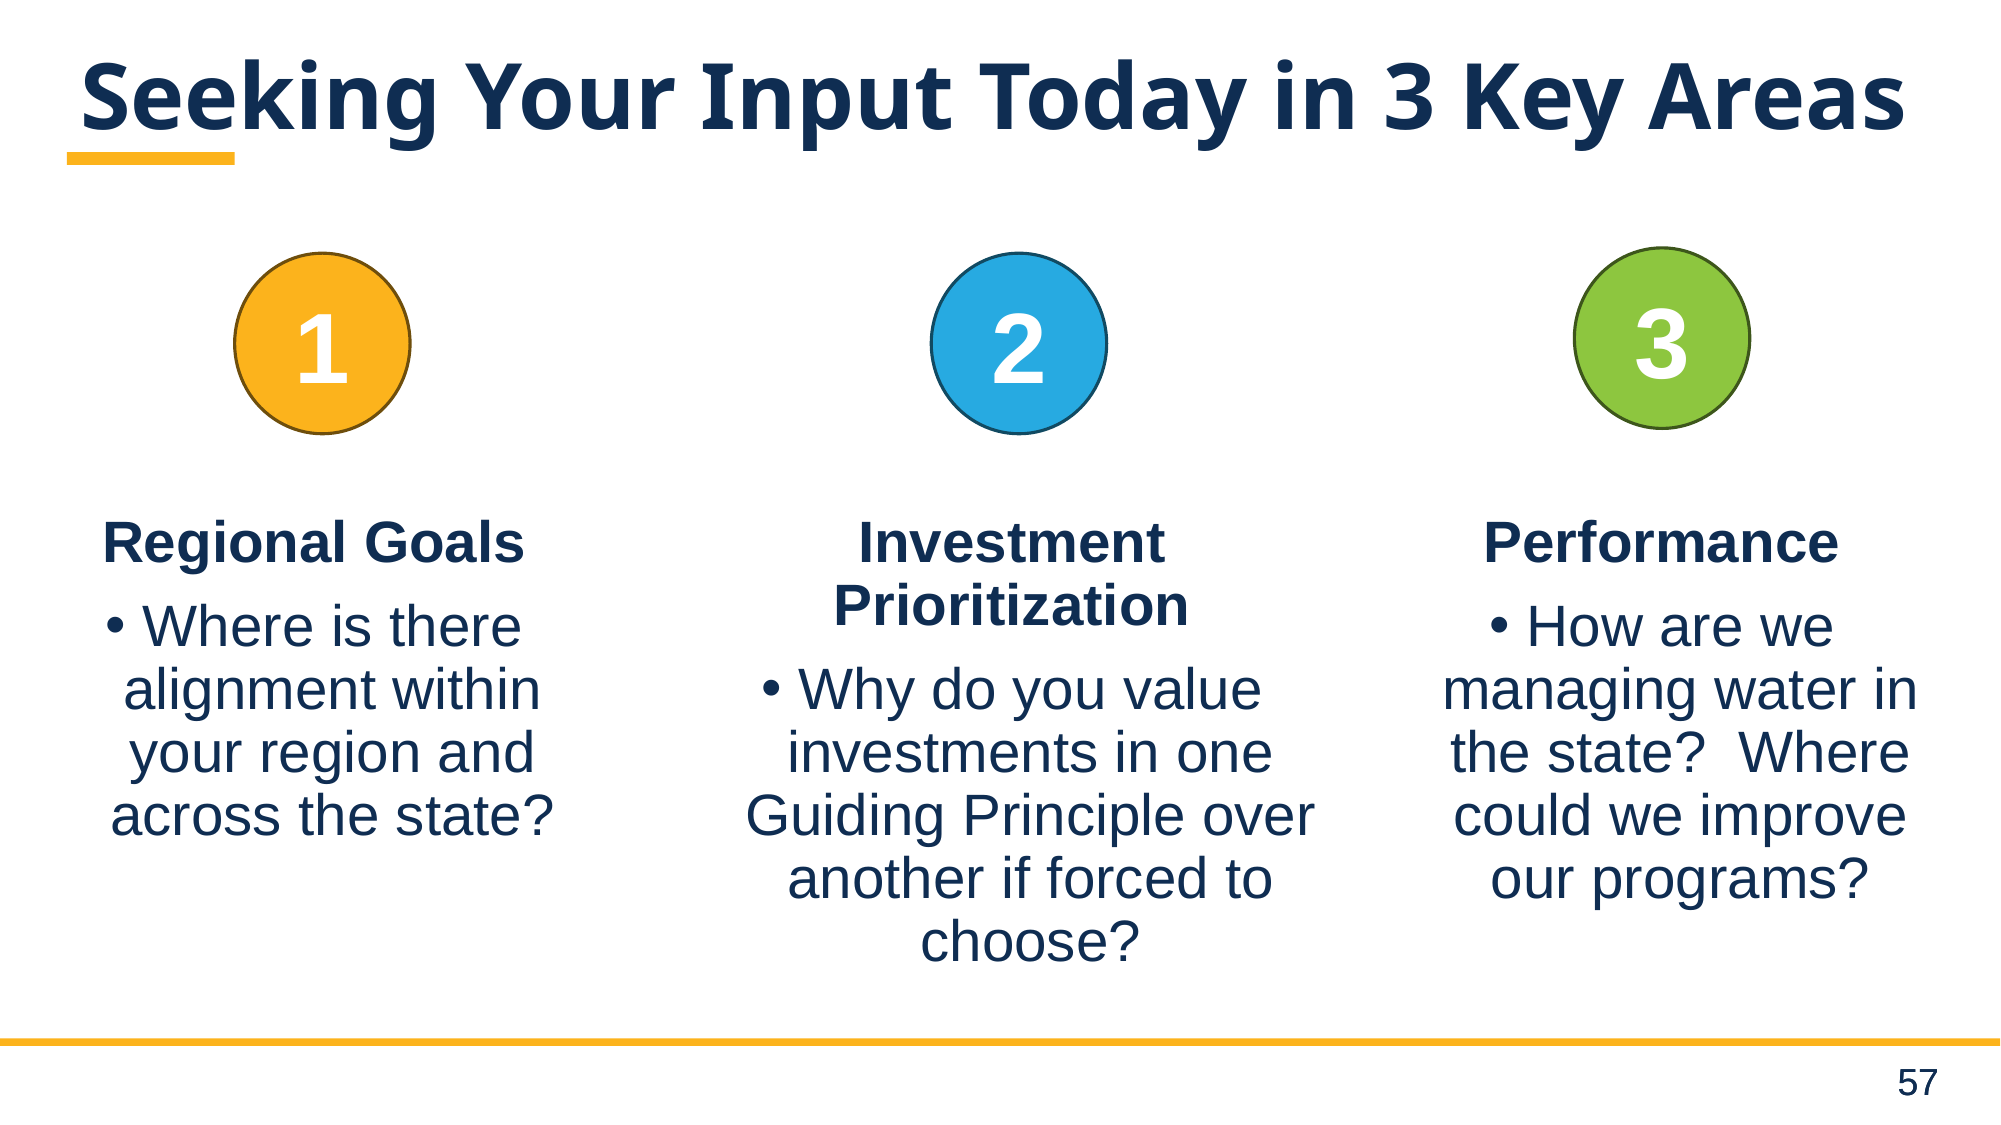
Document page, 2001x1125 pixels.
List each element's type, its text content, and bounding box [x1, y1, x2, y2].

text_box 1 [233, 251, 412, 436]
list Performance How are we managing water in the state? Where could we improve our programs? [1381, 505, 1943, 1125]
text_box Regional Goals Where is there alignment within your region and across the state? [33, 505, 595, 1125]
text_box 3 [1572, 246, 1752, 431]
title Seeking Your Input Today in 3 Key Areas [65, 43, 1973, 172]
text_box Investment Prioritization Why do you value investments in one Guiding Principle over another if forced to choose? [671, 505, 1353, 1125]
text_box 2 [929, 251, 1109, 436]
